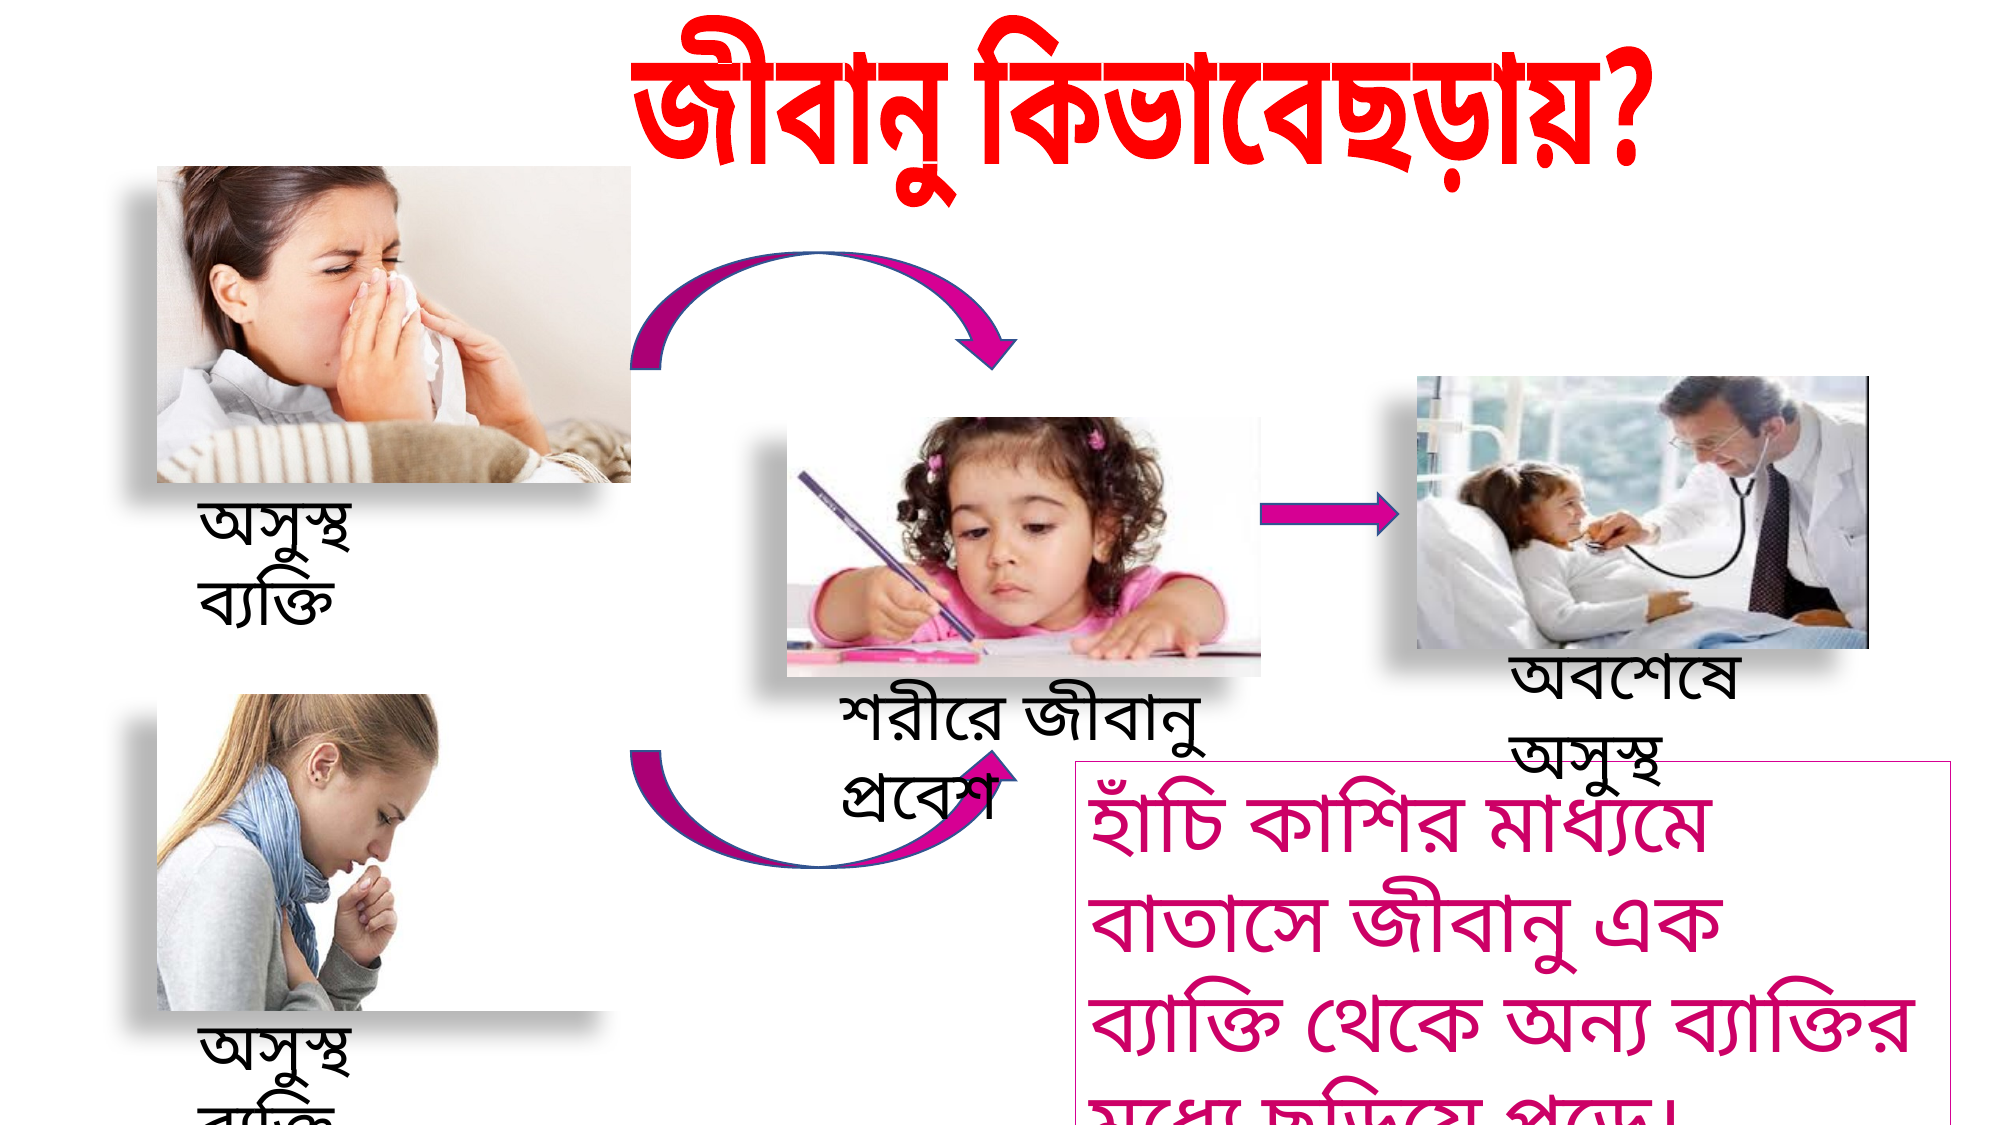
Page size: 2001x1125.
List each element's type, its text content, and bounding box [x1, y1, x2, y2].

picture [787, 417, 1261, 677]
text_box অবশেষে অসুস্থ [1494, 625, 1911, 801]
picture [1417, 376, 1869, 649]
picture [157, 694, 631, 1011]
text_box অসুস্থ ব্যক্তি [183, 483, 481, 646]
text_box শরীরে জীবানু প্রবেশ [826, 666, 1300, 841]
text_box [631, 251, 1018, 371]
text_box [631, 750, 946, 869]
text_box অসুস্থ ব্যক্তি [183, 1011, 498, 1125]
text_box [1261, 491, 1400, 537]
text_box হাঁচি কাশির মাধ্যমে বাতাসে জীবানু এক ব্যাক্তি থেকে অন্য ব্যাক্তির মধ্যে ছড়িয়ে পড়ে। [1075, 761, 1951, 1125]
picture [157, 166, 631, 483]
